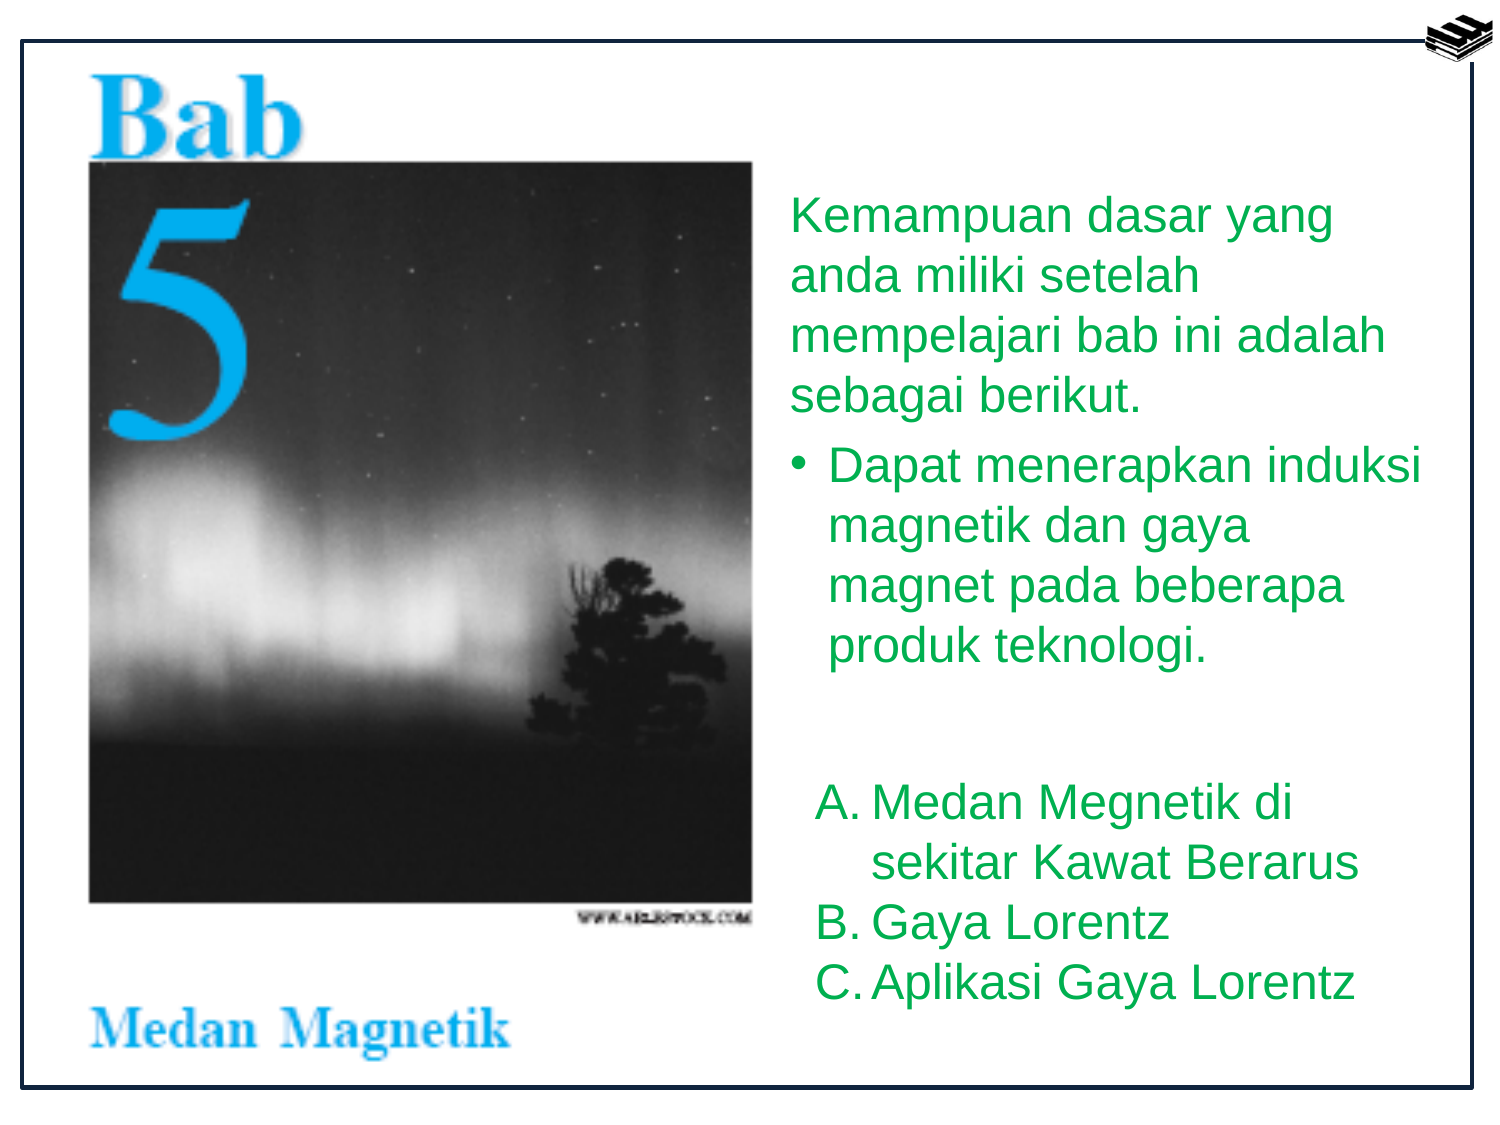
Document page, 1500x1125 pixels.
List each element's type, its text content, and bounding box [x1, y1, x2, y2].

picture [49, 49, 771, 1072]
subtitle Kemampuan dasar yang anda miliki setelah mempelajari bab ini adalah sebagai berikut. Dapat menerapkan induksi magnetik dan gaya magnet pada beberapa produk teknologi. [775, 174, 1438, 625]
text_box Medan Megnetik di sekitar Kawat Berarus Gaya Lorentz Aplikasi Gaya Lorentz [799, 762, 1413, 1018]
picture [1425, 11, 1493, 62]
